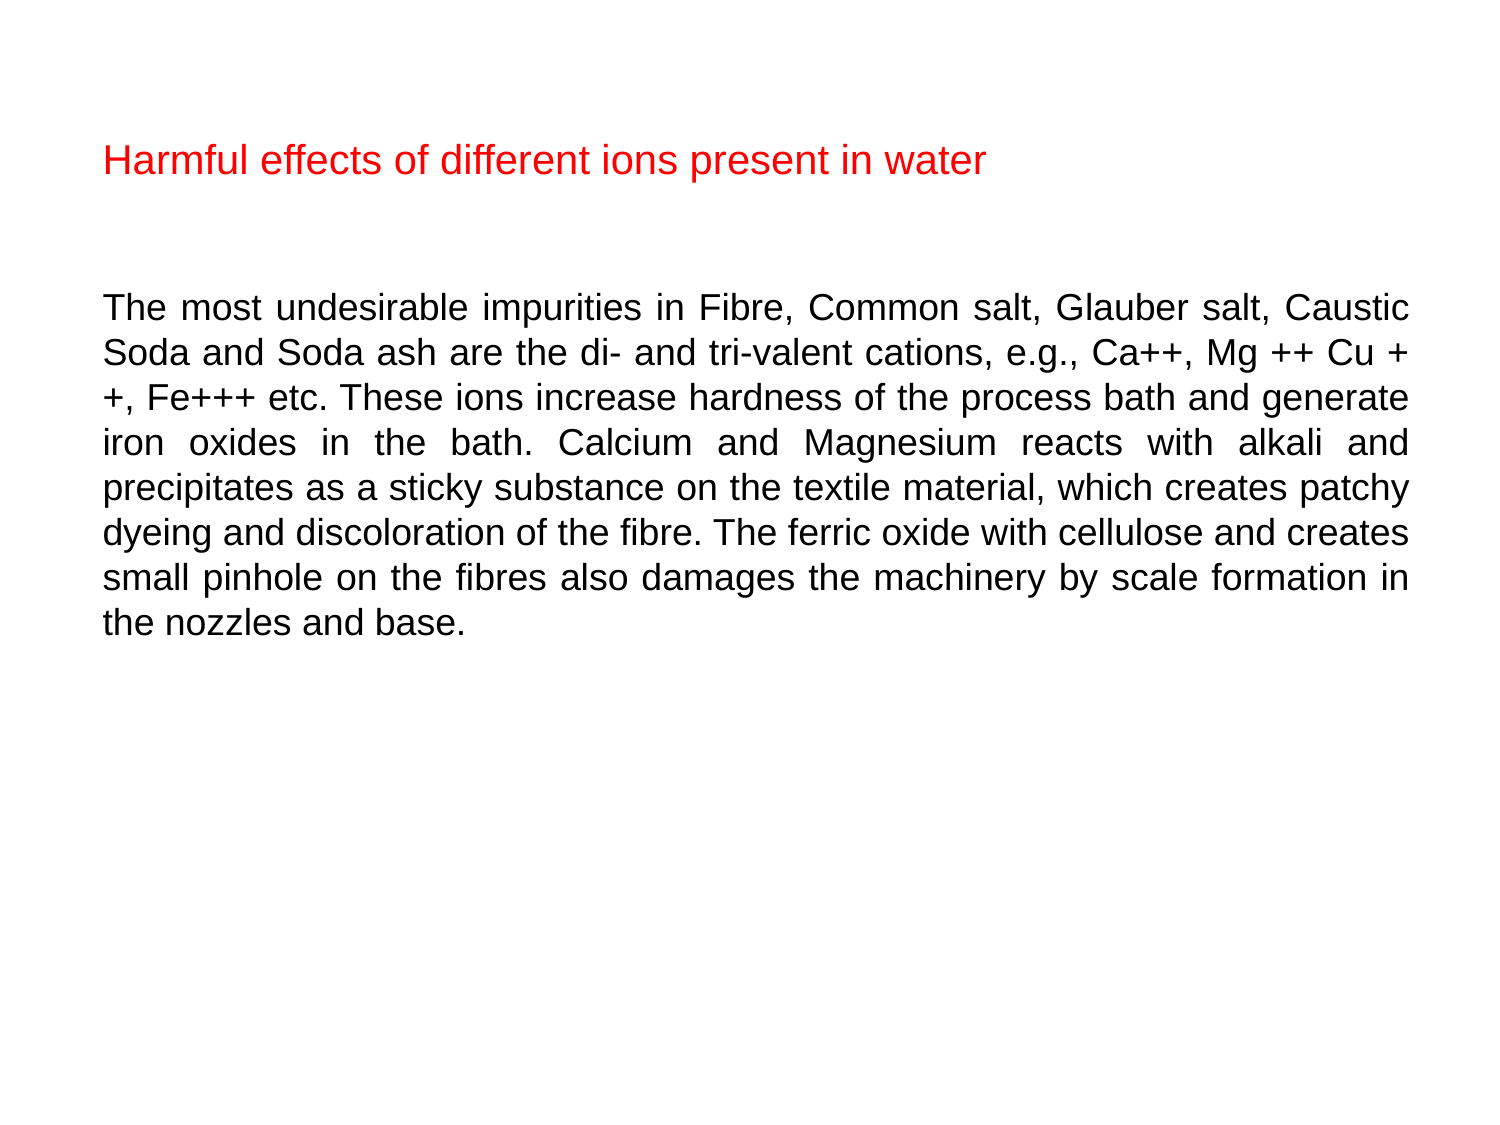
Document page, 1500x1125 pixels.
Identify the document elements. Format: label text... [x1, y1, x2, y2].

text_box The most undesirable impurities in Fibre, Common salt, Glauber salt, Caustic Soda and Soda ash are the di- and tri-valent cations, e.g., Ca++, Mg ++ Cu ++, Fe+++ etc. These ions increase hardness of the process bath and generate iron oxides in the bath. Calcium and Magnesium reacts with alkali and precipitates as a sticky substance on the textile material, which creates patchy dyeing and discoloration of the fibre. The ferric oxide with cellulose and creates small pinhole on the fibres also damages the machinery by scale formation in the nozzles and base. [87, 274, 1425, 654]
text_box Harmful effects of different ions present in water [87, 125, 1013, 191]
